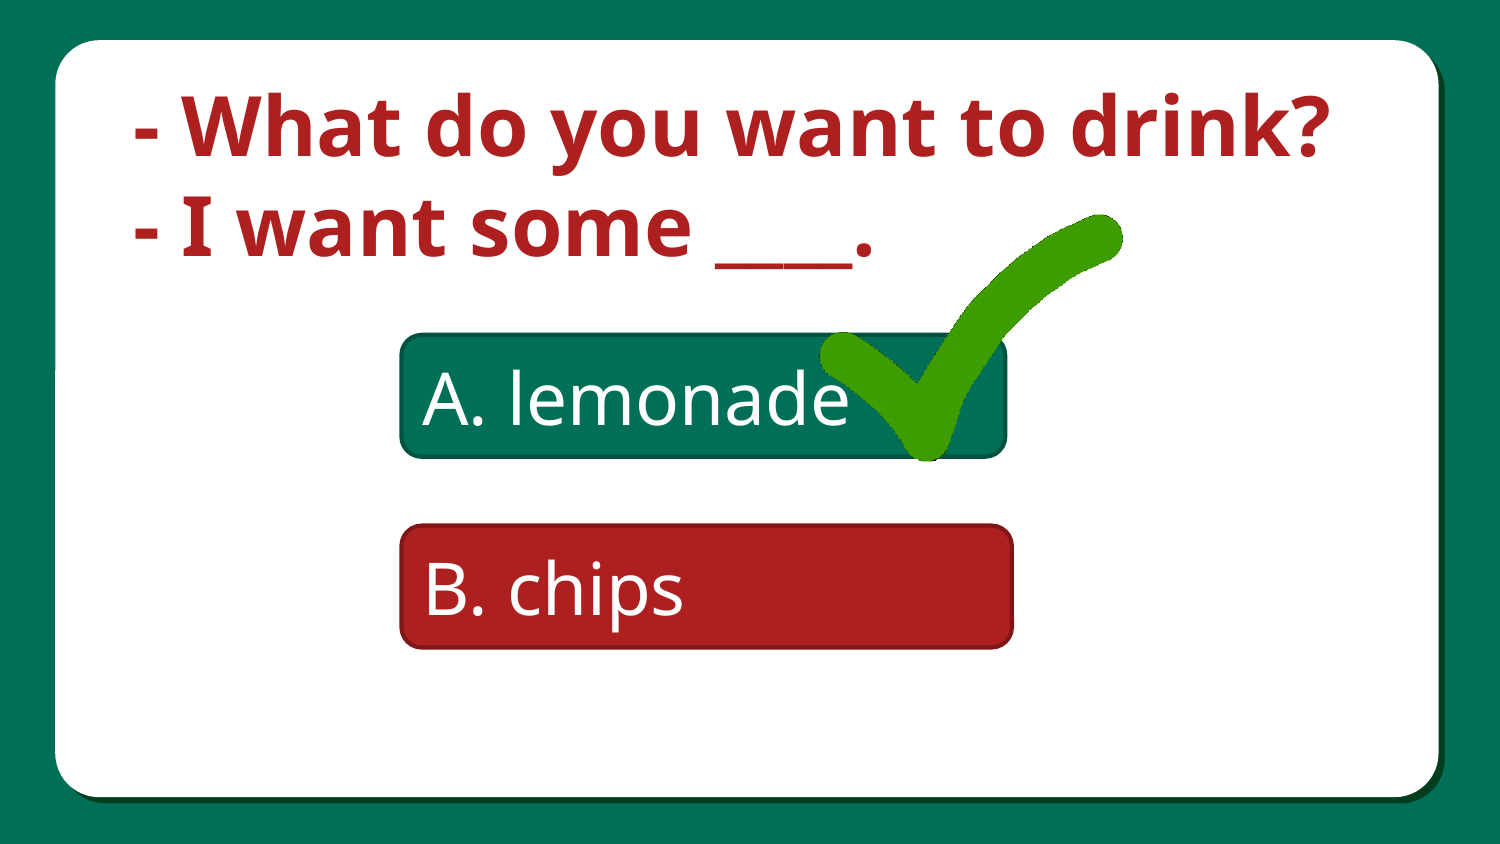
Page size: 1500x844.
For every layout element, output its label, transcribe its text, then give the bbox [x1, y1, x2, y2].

text_box A. lemonade [399, 332, 786, 459]
text_box B. chips [399, 523, 1015, 650]
title - What do you want to drink? - I want some ____. [118, 58, 1417, 297]
picture [791, 156, 1148, 513]
